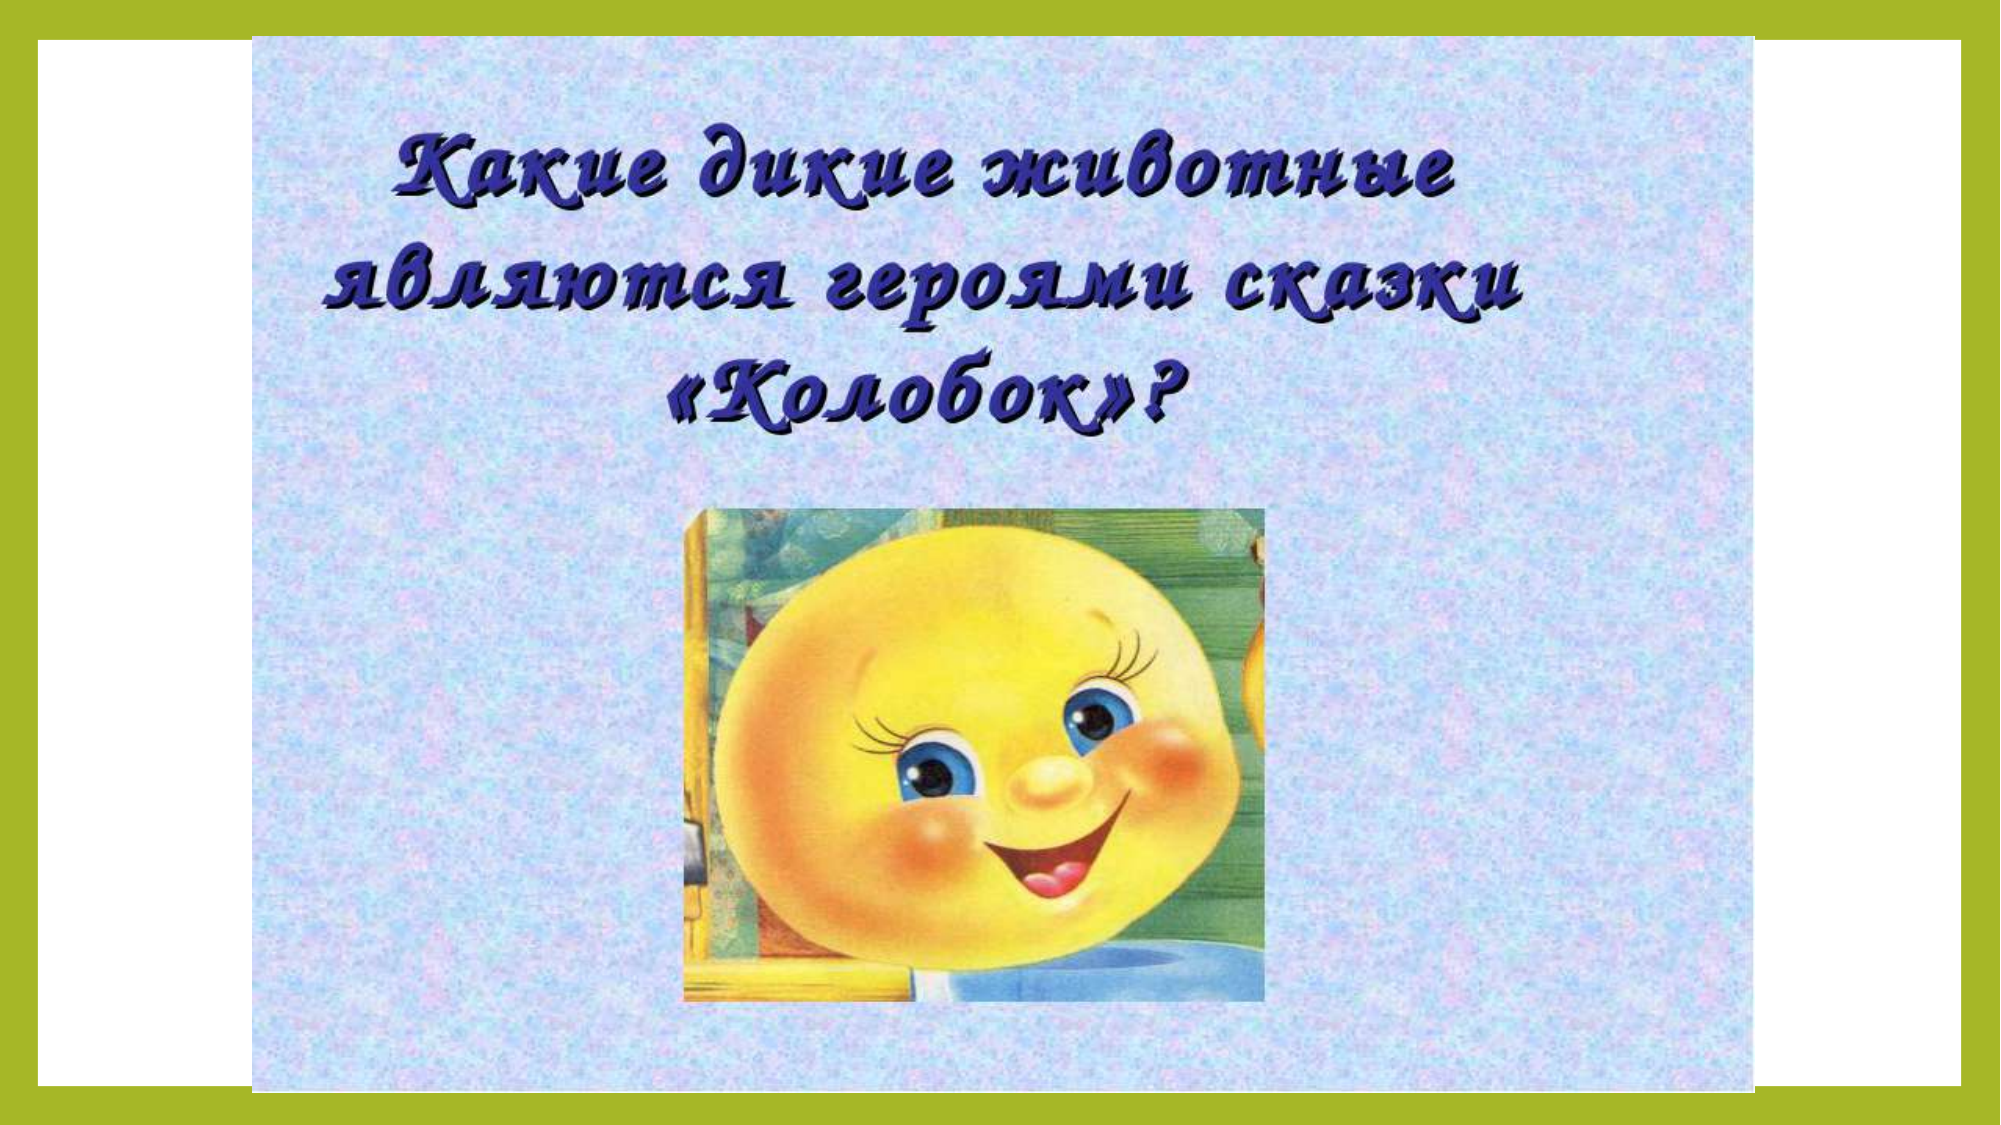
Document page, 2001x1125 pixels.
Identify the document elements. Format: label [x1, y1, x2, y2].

list [252, 36, 1756, 1094]
